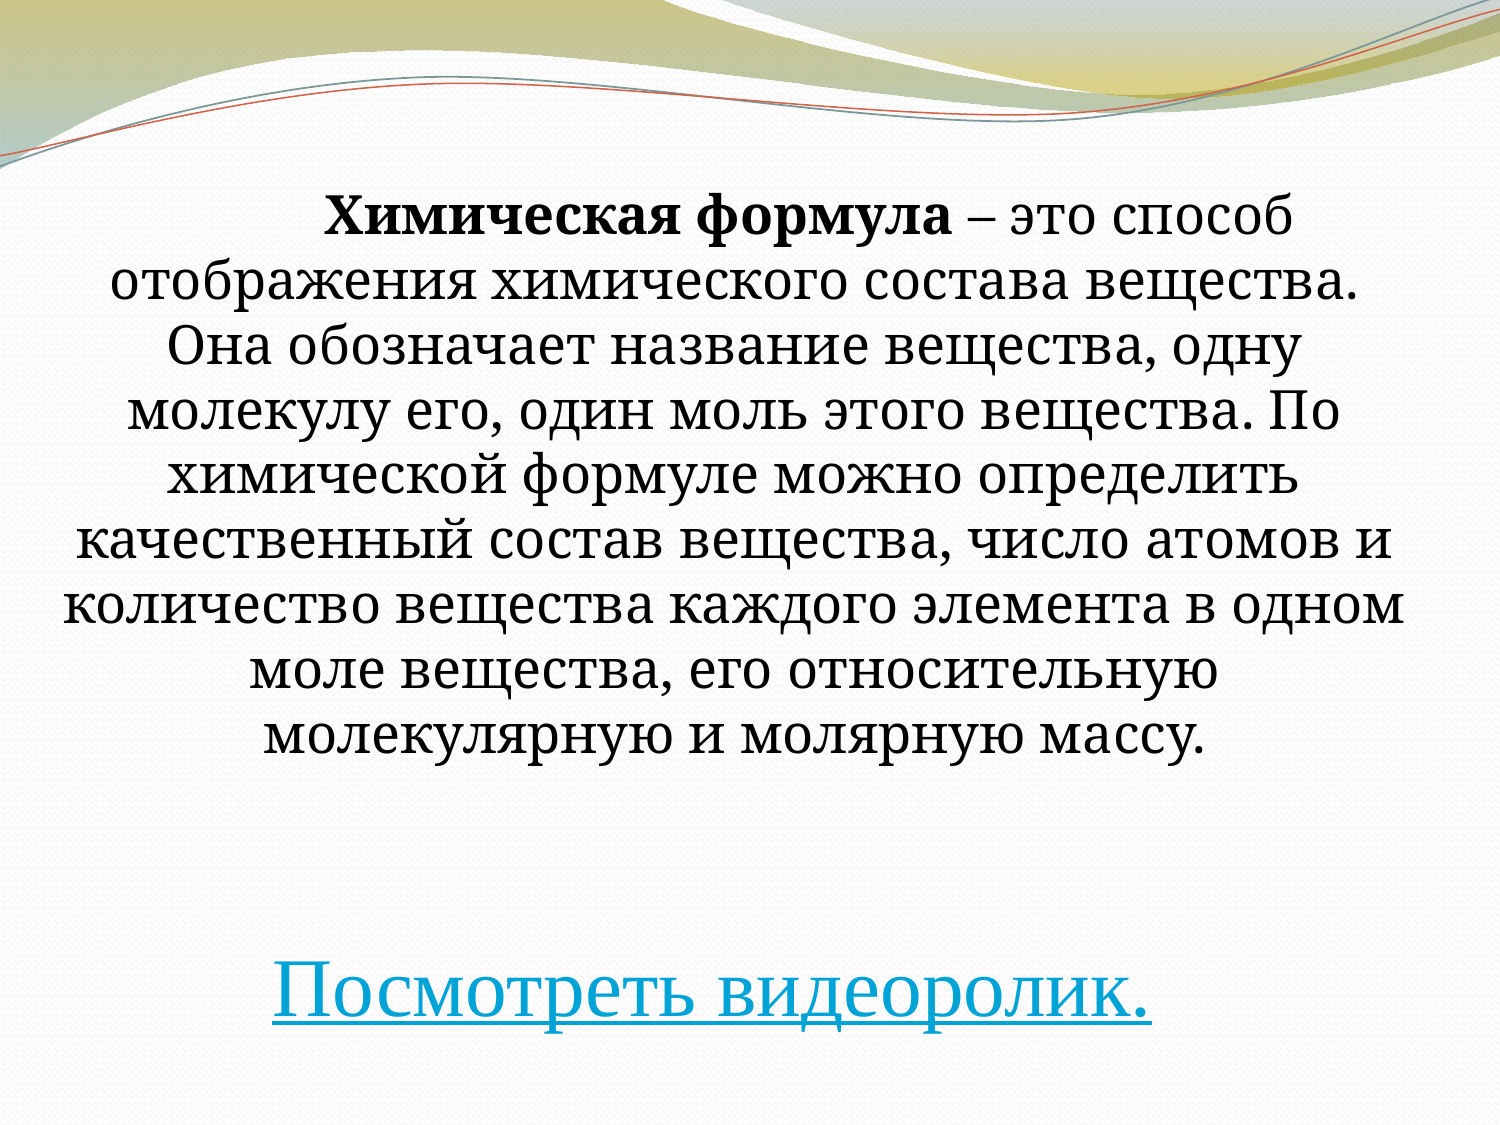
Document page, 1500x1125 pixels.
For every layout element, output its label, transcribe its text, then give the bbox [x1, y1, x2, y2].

list Химическая формула – это способ отображения химического состава вещества. Она обозначает название вещества, одну молекулу его, один моль этого вещества. По химической формуле можно определить качественный состав вещества, число атомов и количество вещества каждого элемента в одном моле вещества, его относительную молекулярную и молярную массу. Посмотреть видеоролик. [0, 172, 1425, 1125]
